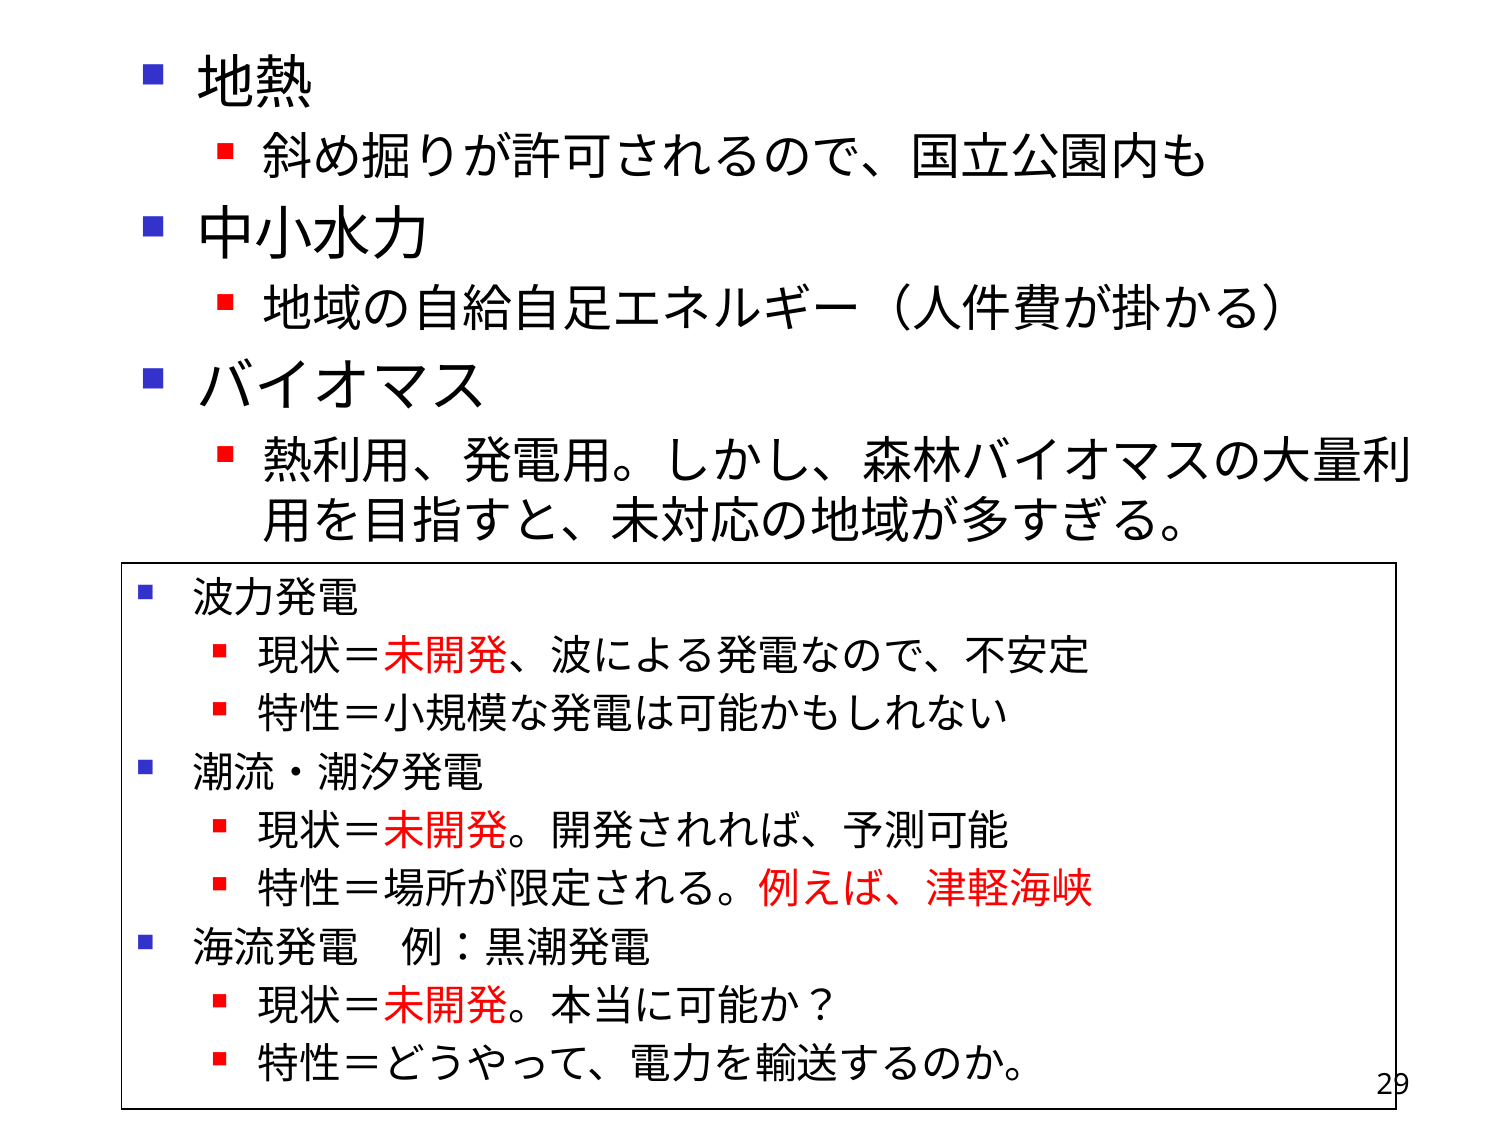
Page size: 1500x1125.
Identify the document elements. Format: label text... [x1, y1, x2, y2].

slide_number 29 [1112, 1037, 1426, 1113]
list 地熱 斜め掘りが許可されるので、国立公園内も 中小水力 地域の自給自足エネルギー（人件費が掛かる） バイオマス 熱利用、発電用。しかし、森林バイオマスの大量利用を目指すと、未対応の地域が多すぎる。 [125, 37, 1432, 563]
text_box 波力発電 現状＝未開発、波による発電なので、不安定 特性＝小規模な発電は可能かもしれない 潮流・潮汐発電 現状＝未開発。開発されれば、予測可能 特性＝場所が限定される。例えば、津軽海峡 海流発電 例：黒潮発電 現状＝未開発。本当に可能か？ 特性＝どうやって、電力を輸送するのか。 [121, 563, 1397, 1109]
